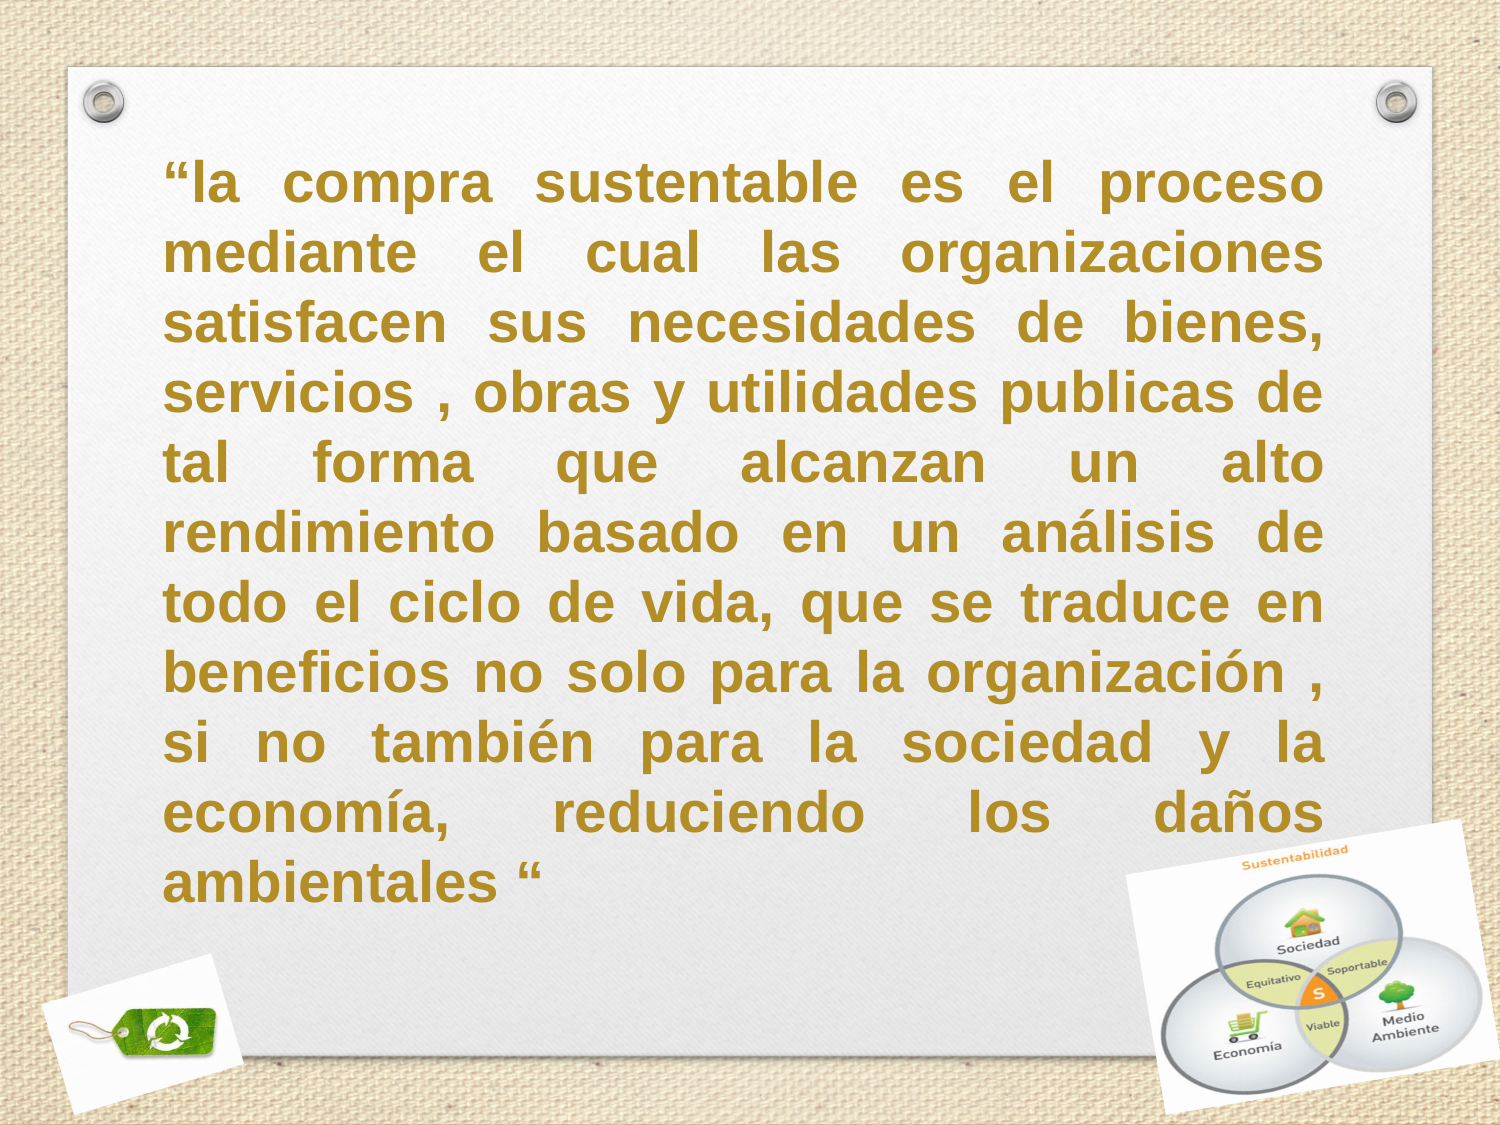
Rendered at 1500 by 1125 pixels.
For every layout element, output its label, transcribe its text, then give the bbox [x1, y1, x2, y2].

text_box “la compra sustentable es el proceso mediante el cual las organizaciones satisfacen sus necesidades de bienes, servicios , obras y utilidades publicas de tal forma que alcanzan un alto rendimiento basado en un análisis de todo el ciclo de vida, que se traduce en beneficios no solo para la organización , si no también para la sociedad y la economía, reduciendo los daños ambientales “ [147, 137, 1341, 922]
picture [0, 0, 1500, 1125]
